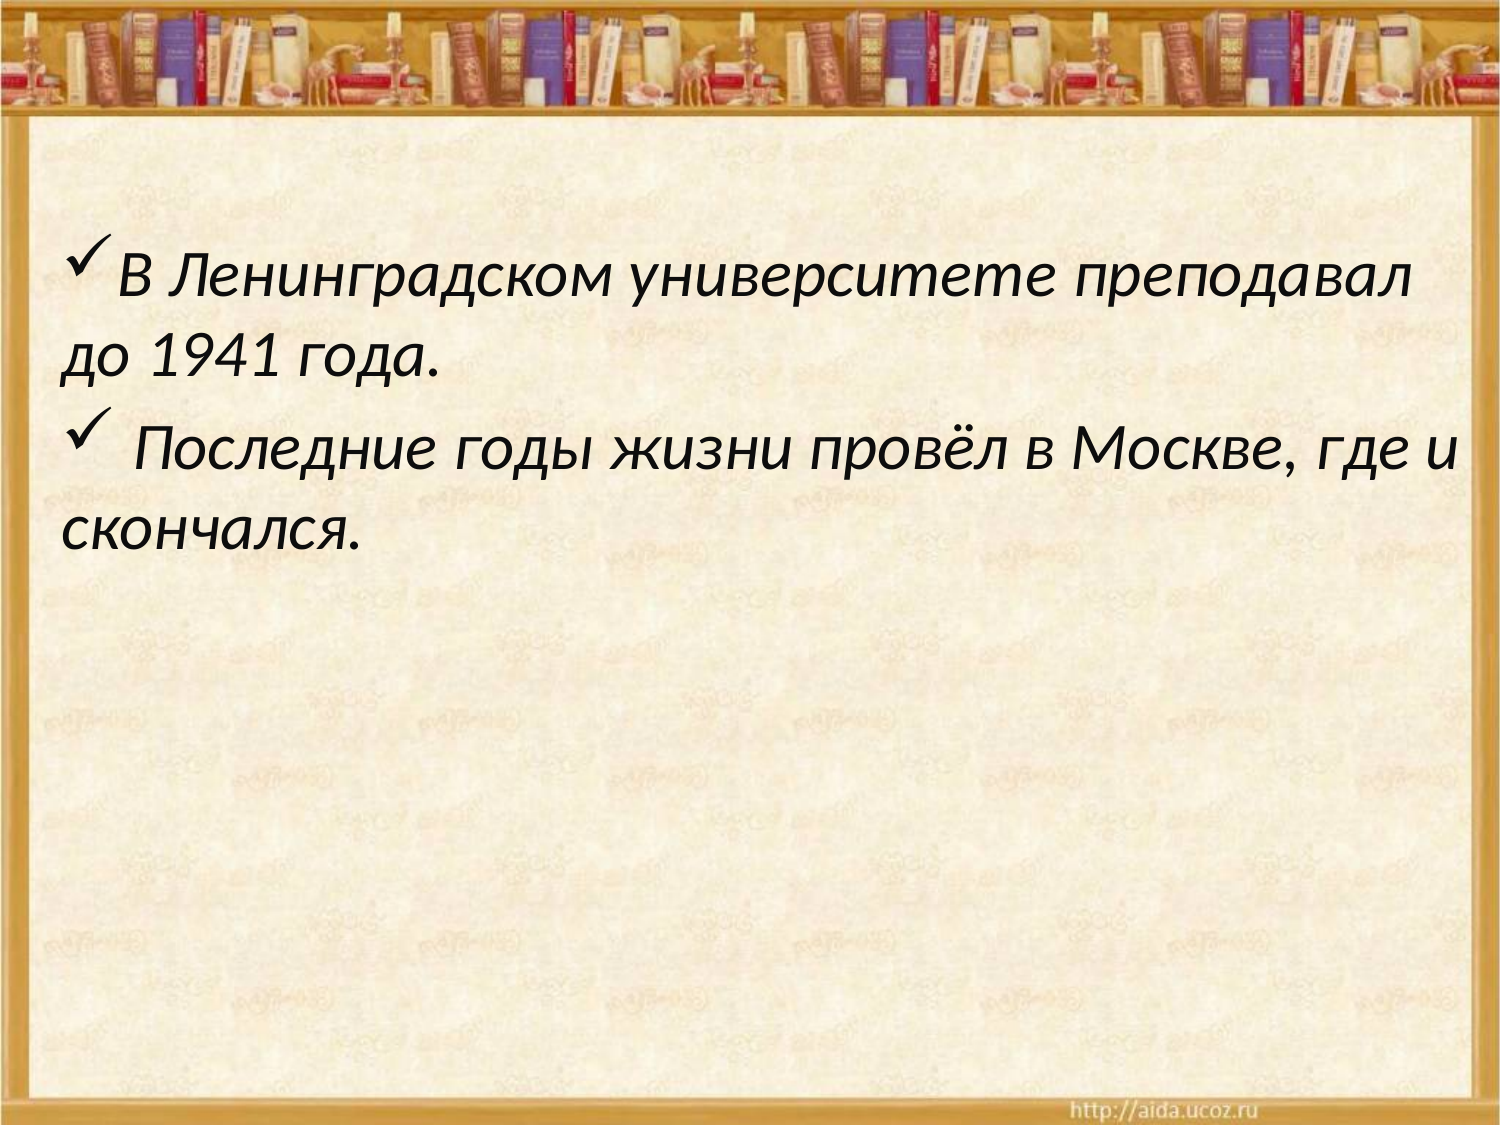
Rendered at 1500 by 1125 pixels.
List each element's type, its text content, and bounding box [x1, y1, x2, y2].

picture [0, 0, 1500, 1125]
subtitle В Ленинградском университете преподавал до 1941 года. Последние годы жизни провёл в Москве, где и скончался. [46, 128, 1500, 926]
